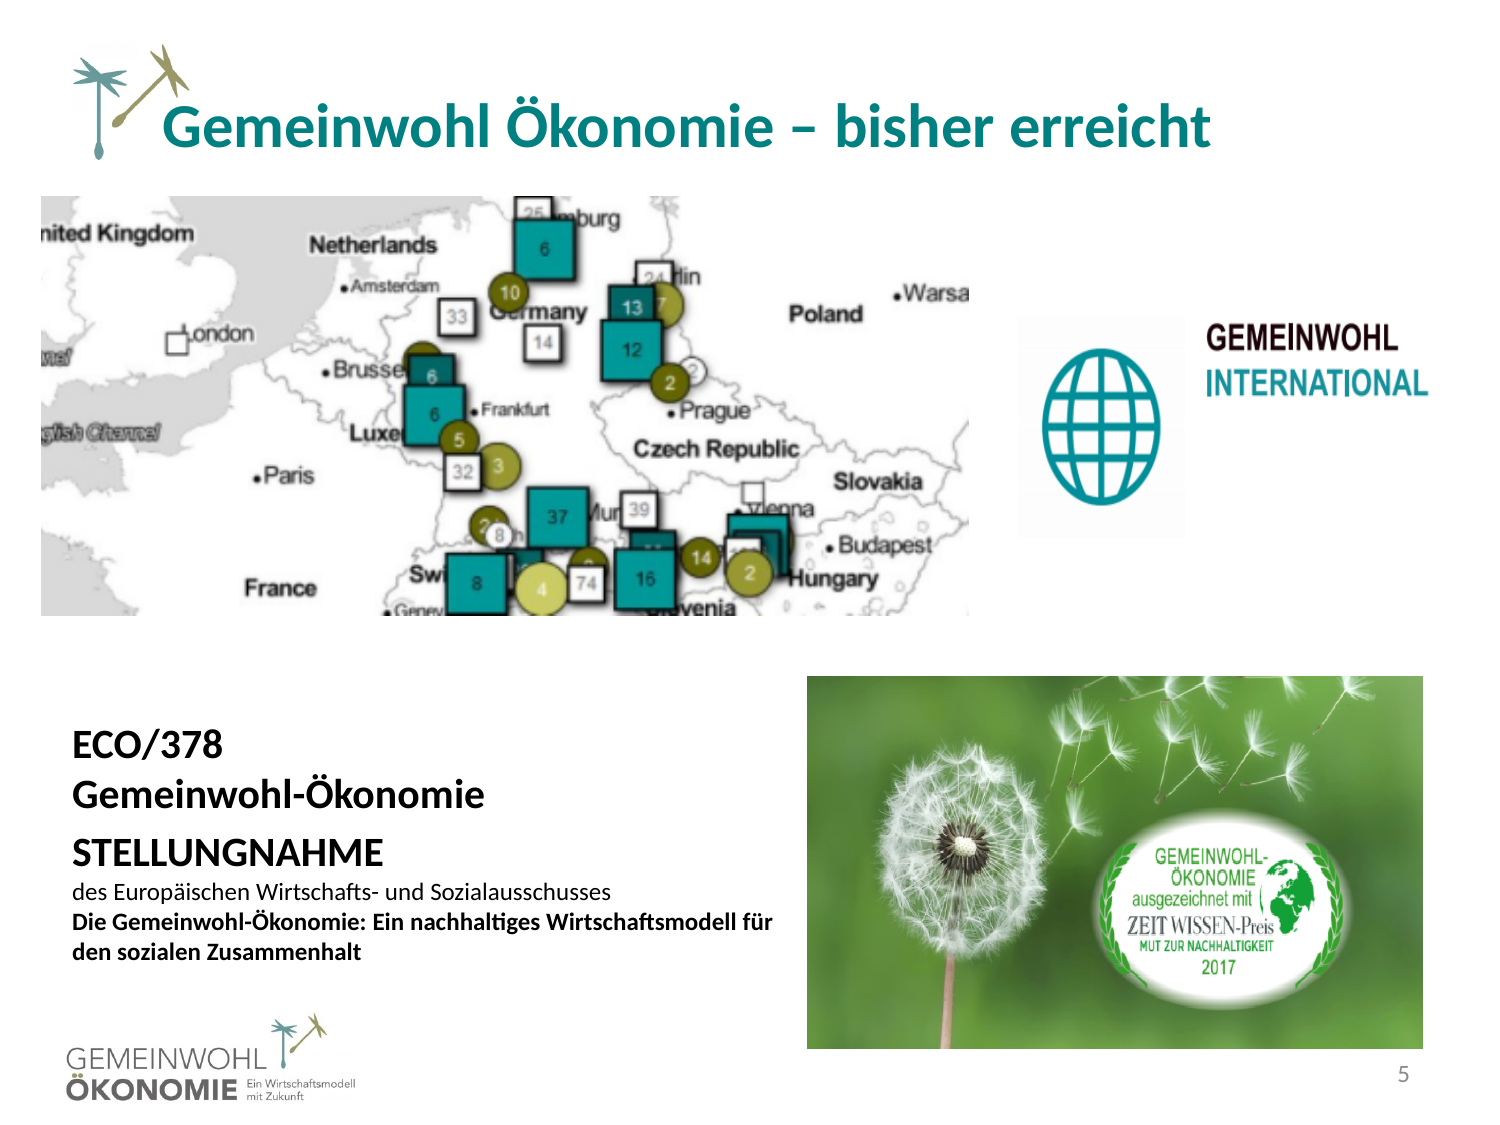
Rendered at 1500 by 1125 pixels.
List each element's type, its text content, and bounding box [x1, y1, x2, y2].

text_box ECO/378 Gemeinwohl-Ökonomie [57, 699, 802, 824]
picture [64, 1011, 356, 1102]
slide_number 5 [1074, 1053, 1425, 1103]
text_box Gemeinwohl Ökonomie – bisher erreicht [147, 28, 1500, 216]
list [40, 196, 970, 617]
picture [1007, 278, 1472, 551]
picture [807, 675, 1423, 1049]
text_box STELLUNGNAHME des Europäischen Wirtschafts- und Sozialausschusses Die Gemeinwohl-Ökonomie: Ein nachhaltiges Wirtschaftsmodell für den sozialen Zusammenhalt [57, 824, 802, 973]
picture [71, 42, 147, 161]
